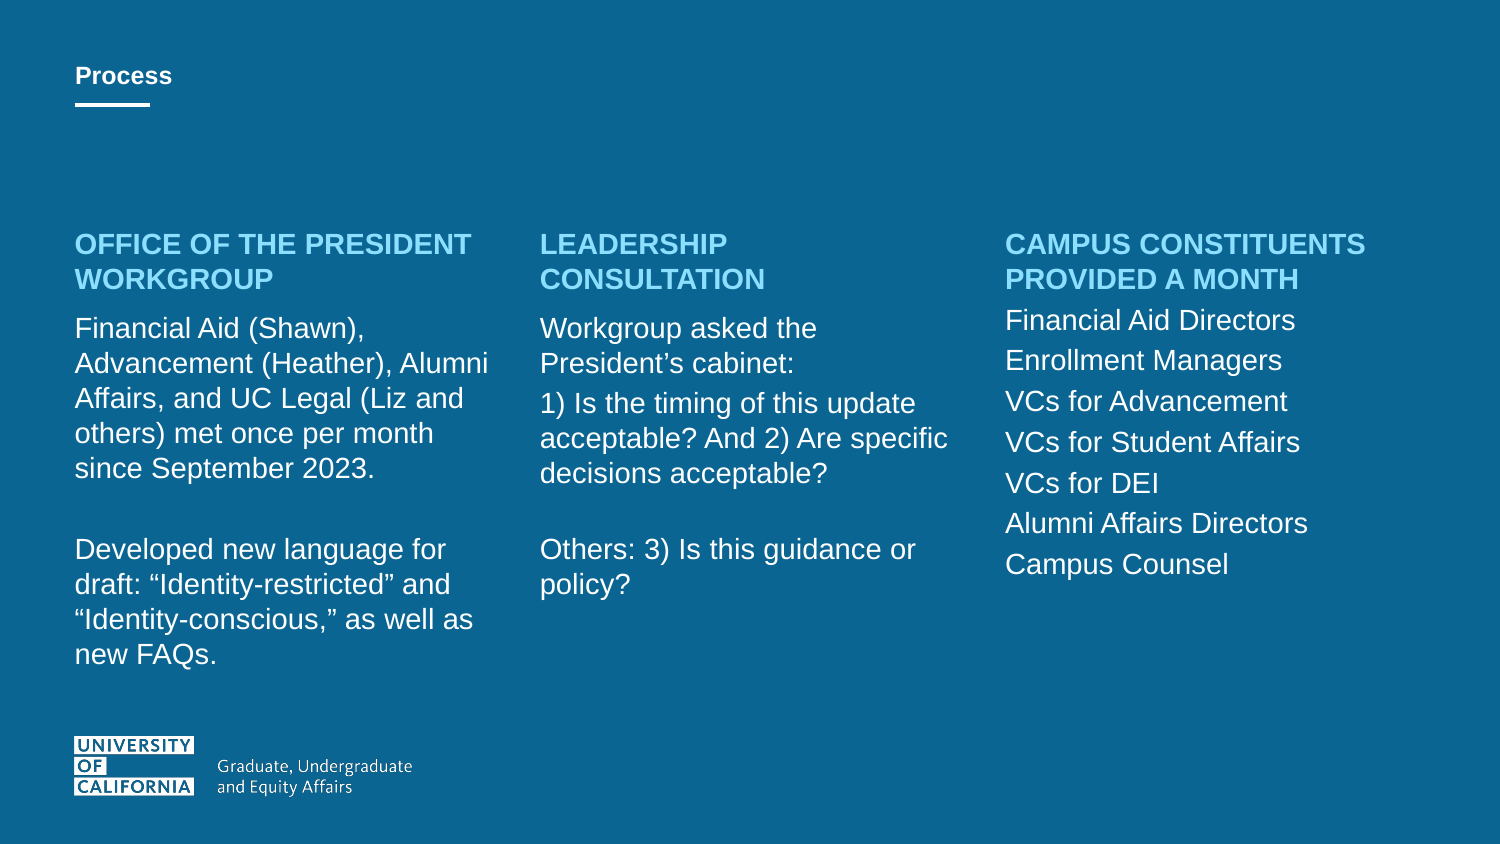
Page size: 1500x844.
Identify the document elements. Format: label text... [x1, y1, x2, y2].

picture [75, 778, 194, 795]
picture [75, 757, 106, 775]
title Process [75, 60, 1425, 91]
list CAMPUS CONSTITUENTS PROVIDED A MONTH Financial Aid Directors Enrollment Managers VCs for Advancement VCs for Student Affairs VCs for DEI Alumni Affairs Directors Campus Counsel [1005, 225, 1425, 686]
list OFFICE OF THE PRESIDENT WORKGROUP Financial Aid (Shawn), Advancement (Heather), Alumni Affairs, and UC Legal (Liz and others) met once per month since September 2023. Developed new language for draft: “Identity-restricted” and “Identity-conscious,” as well as new FAQs. [74, 225, 495, 686]
picture [75, 737, 194, 754]
list LEADERSHIP CONSULTATION Workgroup asked the President’s cabinet: 1) Is the timing of this update acceptable? And 2) Are specific decisions acceptable? Others: 3) Is this guidance or policy? [539, 225, 960, 686]
